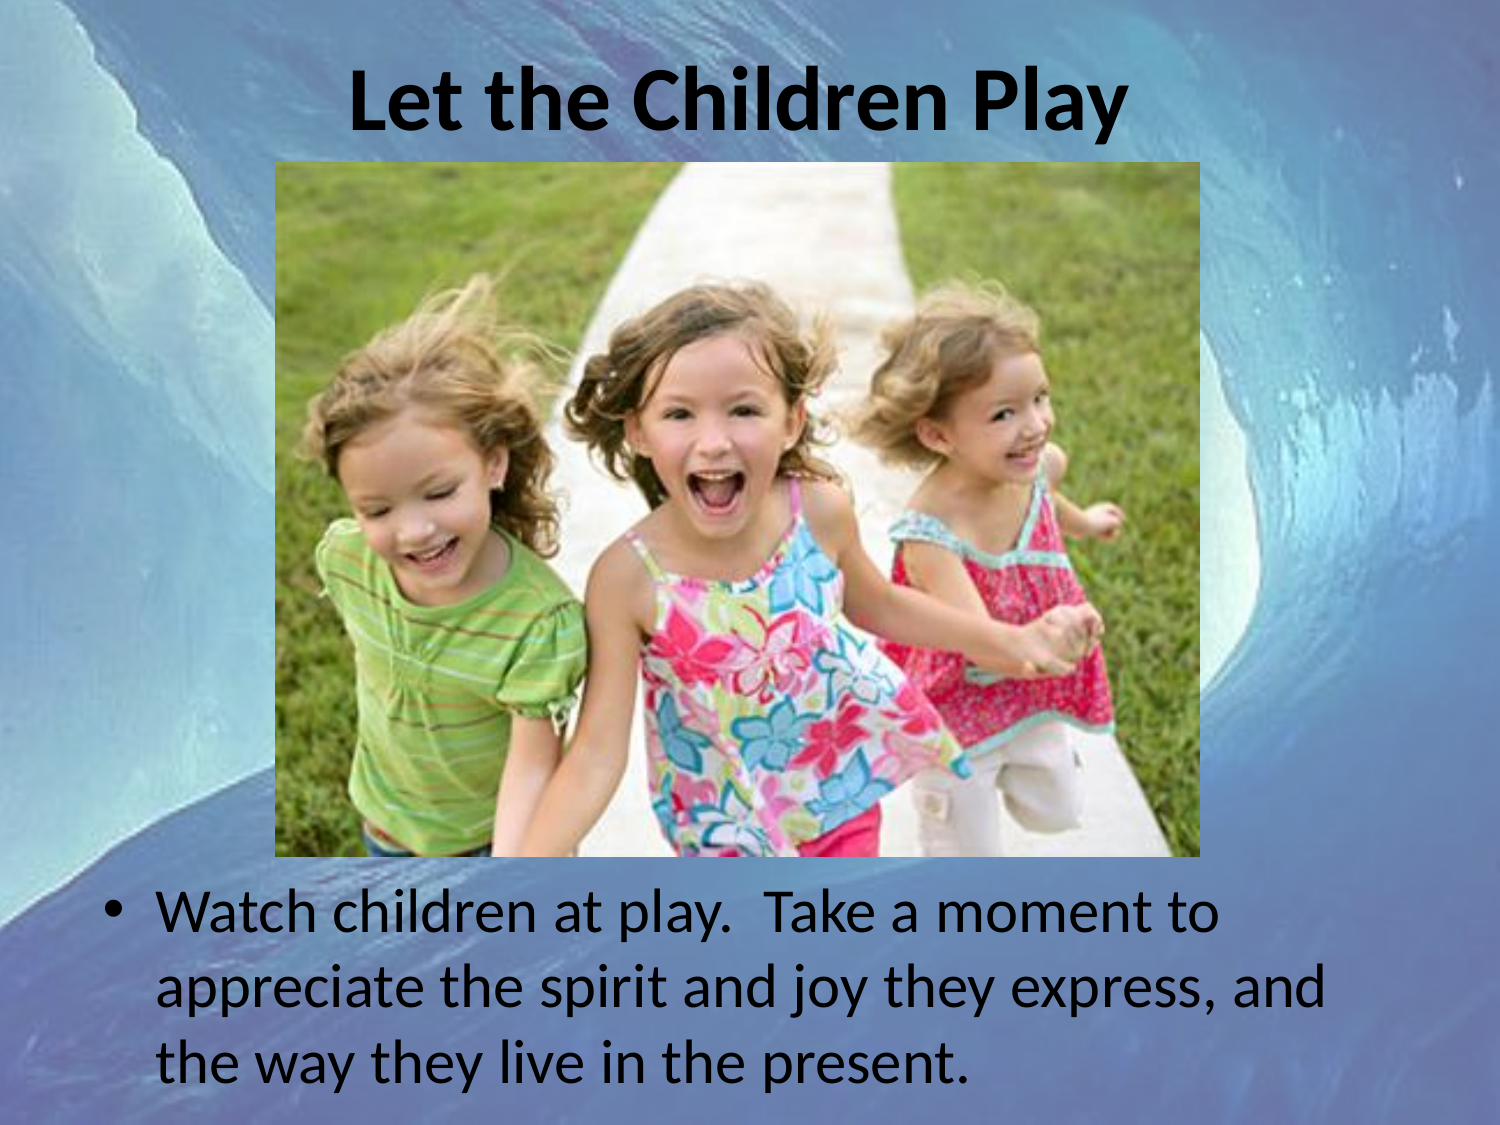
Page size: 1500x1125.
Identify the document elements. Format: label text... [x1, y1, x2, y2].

picture [274, 162, 1201, 857]
list Watch children at play. Take a moment to appreciate the spirit and joy they express, and the way they live in the present. [87, 862, 1438, 1105]
title Let the Children Play [75, 0, 1425, 188]
